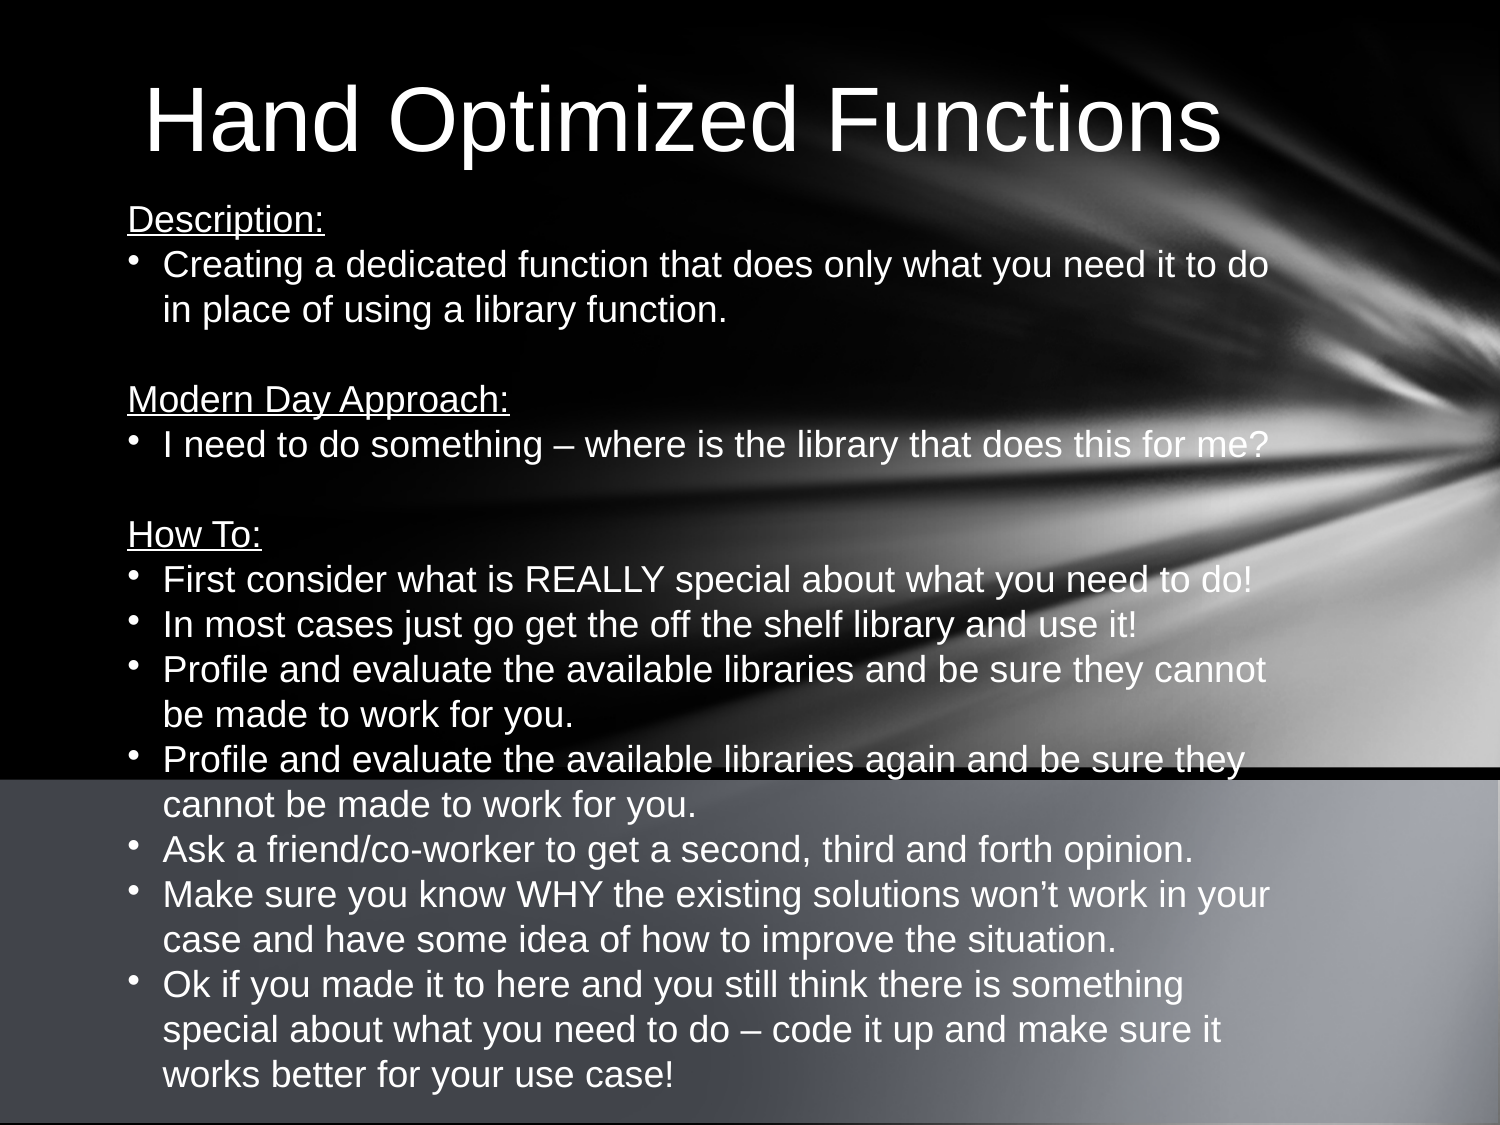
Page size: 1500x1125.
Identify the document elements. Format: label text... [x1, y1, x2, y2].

text_box Description: Creating a dedicated function that does only what you need it to do in place of using a library function. Modern Day Approach: I need to do something – where is the library that does this for me? How To: First consider what is REALLY special about what you need to do! In most cases just go get the off the shelf library and use it! Profile and evaluate the available libraries and be sure they cannot be made to work for you. Profile and evaluate the available libraries again and be sure they cannot be made to work for you. Ask a friend/co-worker to get a second, third and forth opinion. Make sure you know WHY the existing solutions won’t work in your case and have some idea of how to improve the situation. Ok if you made it to here and you still think there is something special about what you need to do – code it up and make sure it works better for your use case! [112, 187, 1313, 1084]
picture [0, 0, 1500, 767]
picture [0, 780, 1500, 1125]
text_box Hand Optimized Functions [128, 52, 1366, 226]
